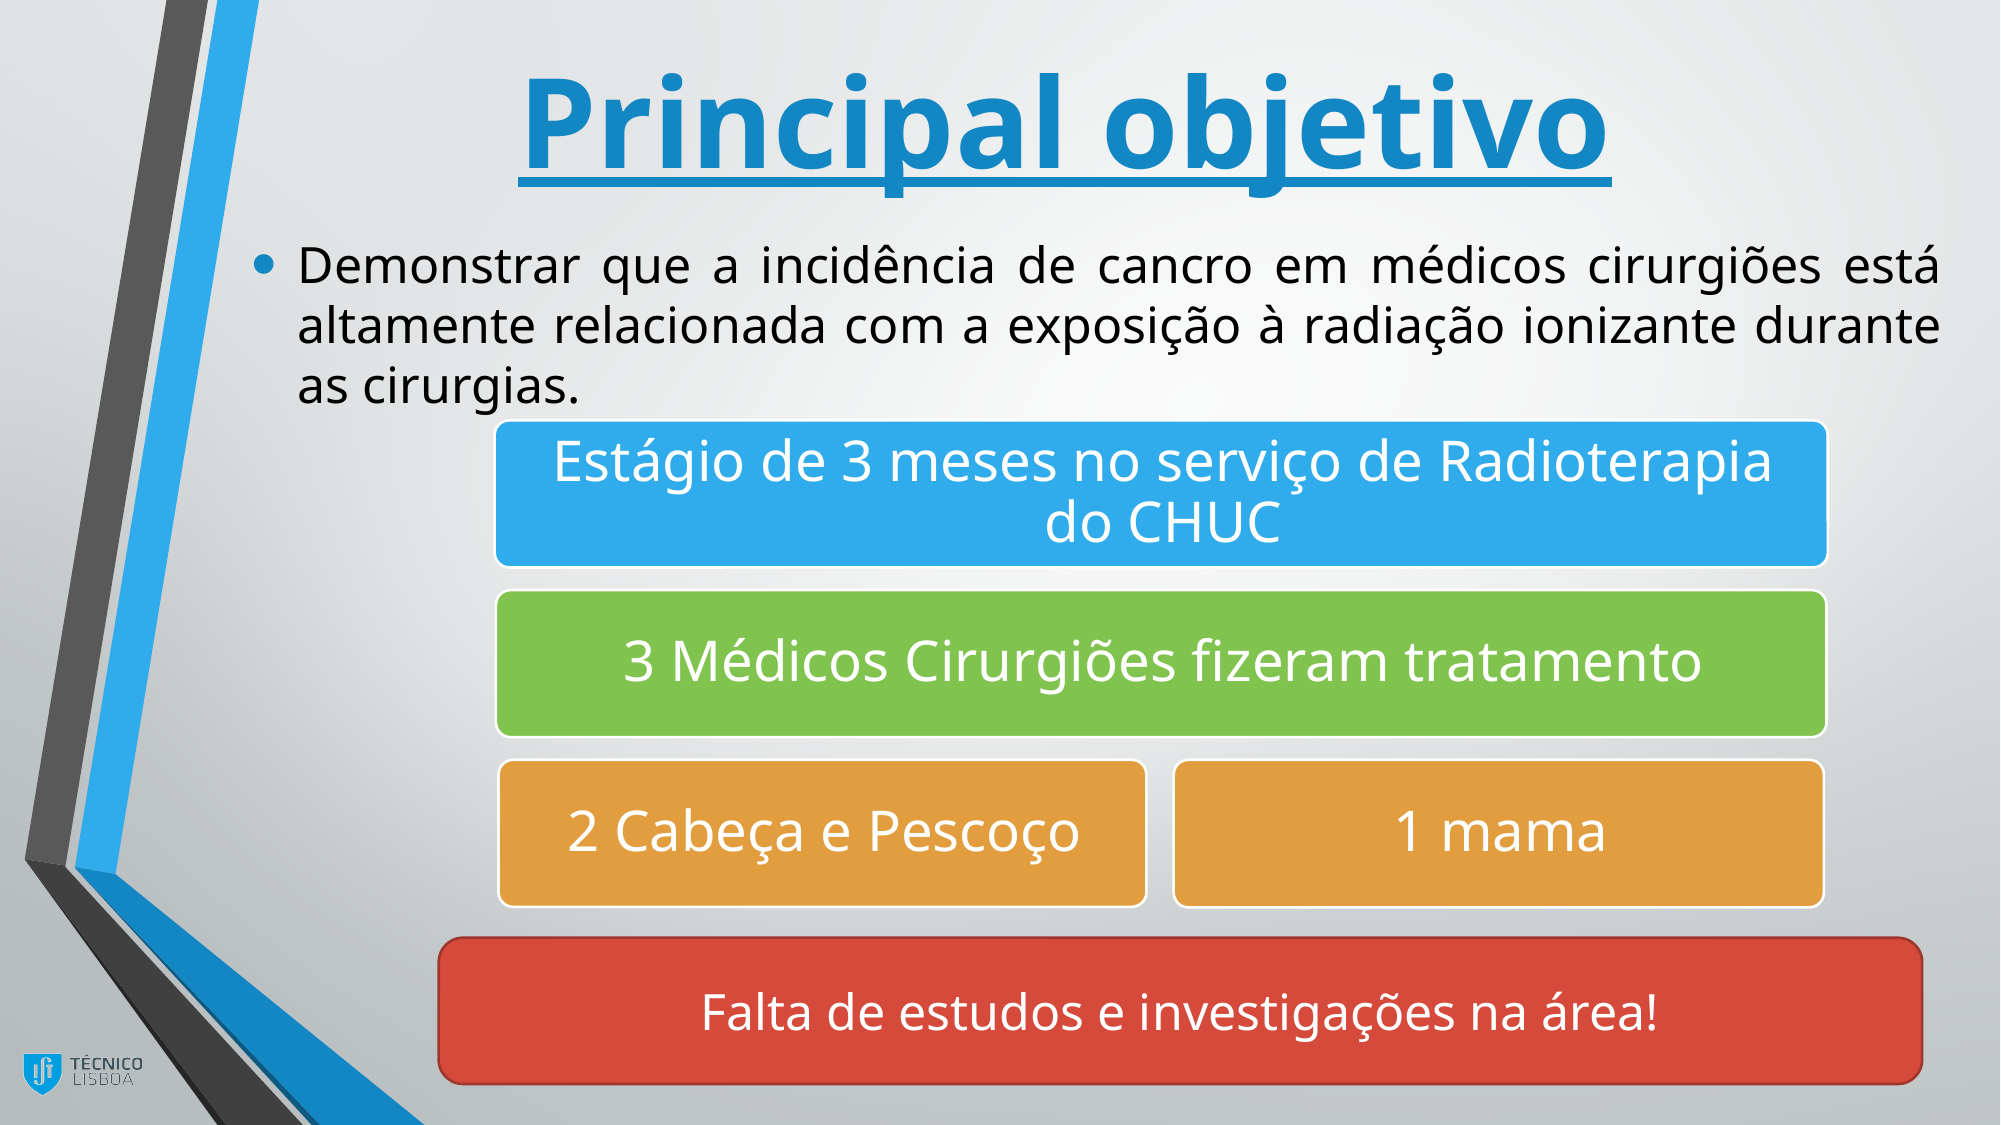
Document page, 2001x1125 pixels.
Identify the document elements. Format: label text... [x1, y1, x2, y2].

text_box Falta de estudos e investigações na área! [437, 936, 1924, 1086]
list Demonstrar que a incidência de cancro em médicos cirurgiões está altamente relacionada com a exposição à radiação ionizante durante as cirurgias. [235, 246, 1958, 484]
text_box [494, 419, 1829, 908]
picture [15, 1046, 151, 1099]
title Principal objetivo [243, 29, 1887, 207]
